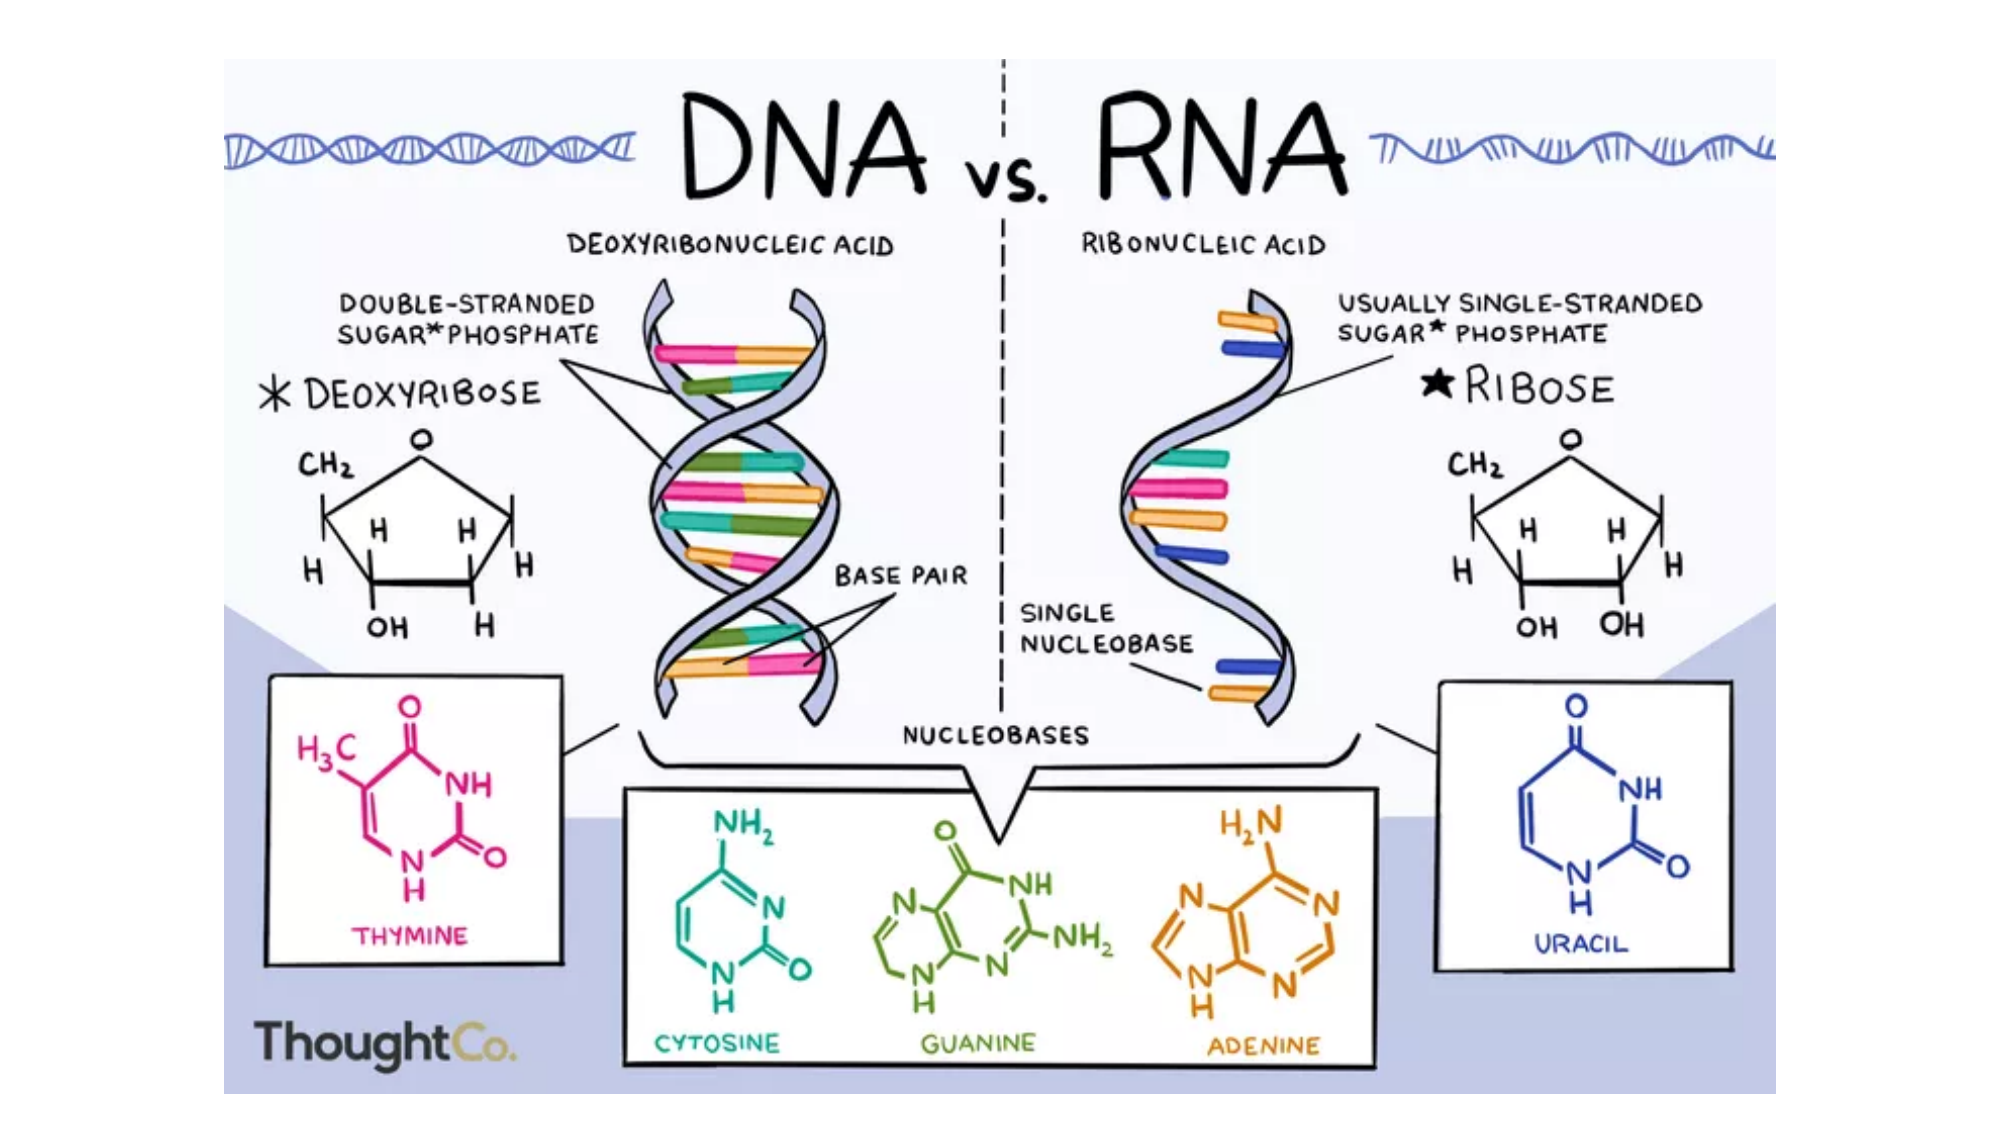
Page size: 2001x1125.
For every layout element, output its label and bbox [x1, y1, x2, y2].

list [224, 59, 1776, 1094]
